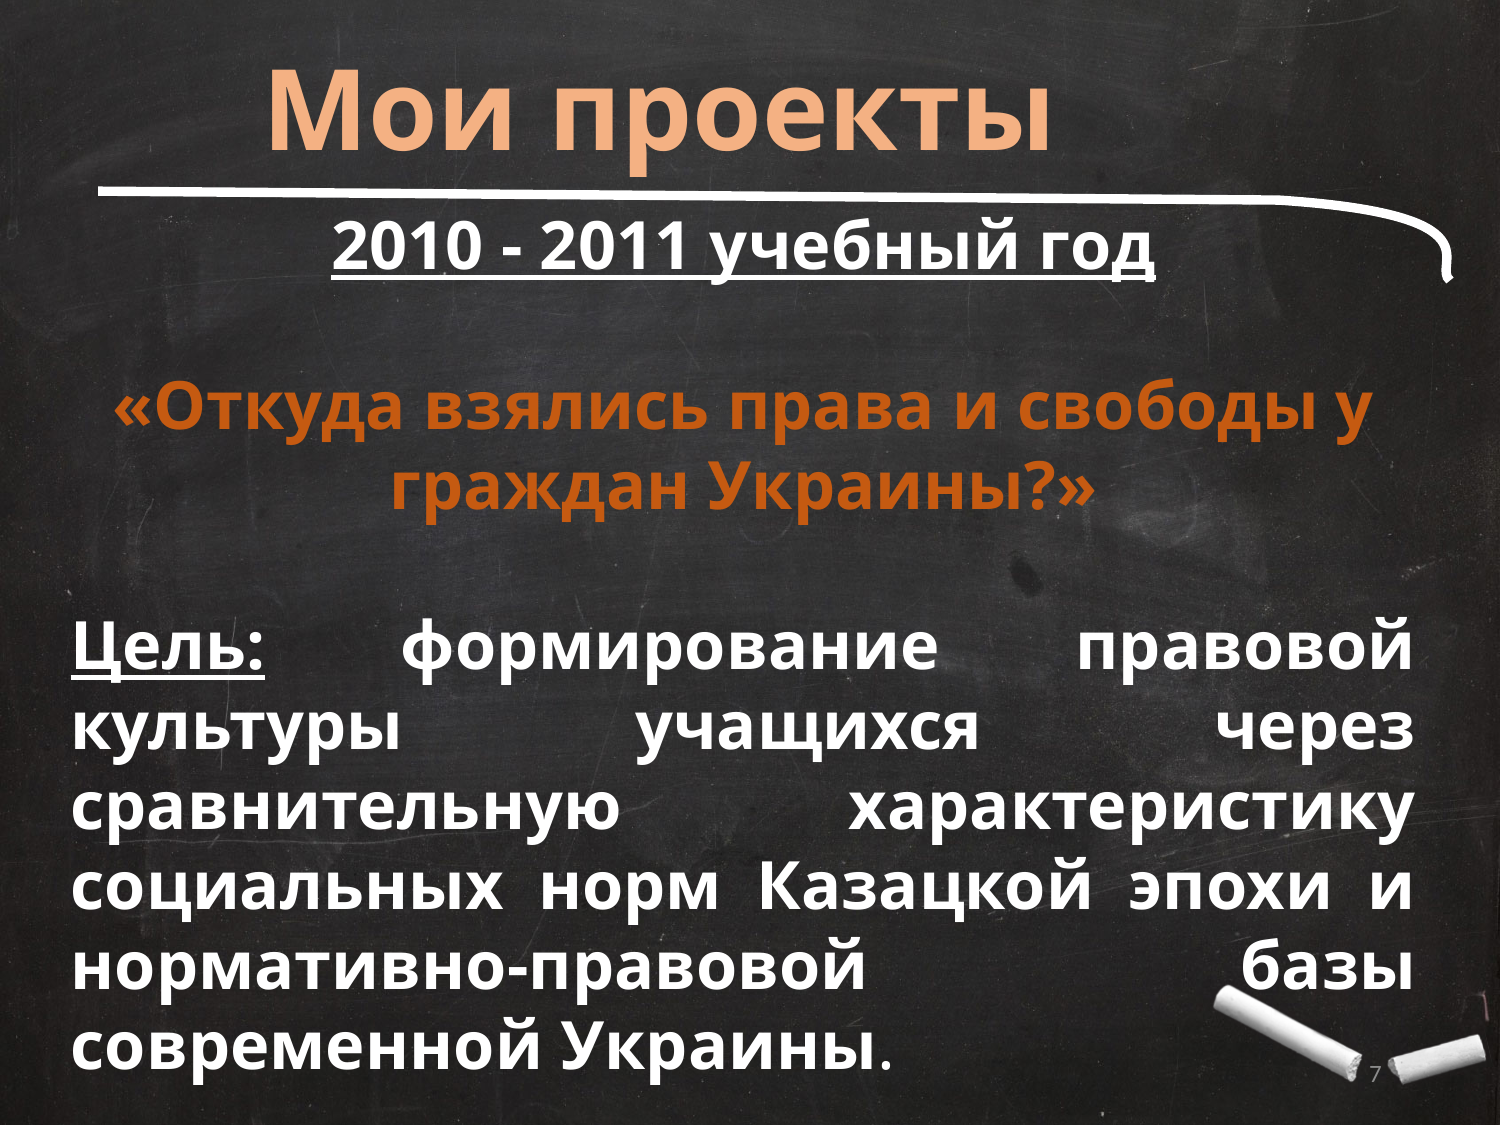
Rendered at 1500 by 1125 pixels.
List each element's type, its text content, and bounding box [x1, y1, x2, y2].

text_box [98, 190, 744, 195]
text_box 2010 - 2011 учебный год «Откуда взялись права и свободы у граждан Украины?» Цель: формирование правовой культуры учащихся через сравнительную характеристику социальных норм Казацкой эпохи и нормативно-правовой базы современной Украины. [55, 195, 1432, 1125]
text_box Мои проекты [90, 30, 1229, 181]
picture [0, 0, 1500, 1125]
text_box [1432, 230, 1451, 282]
